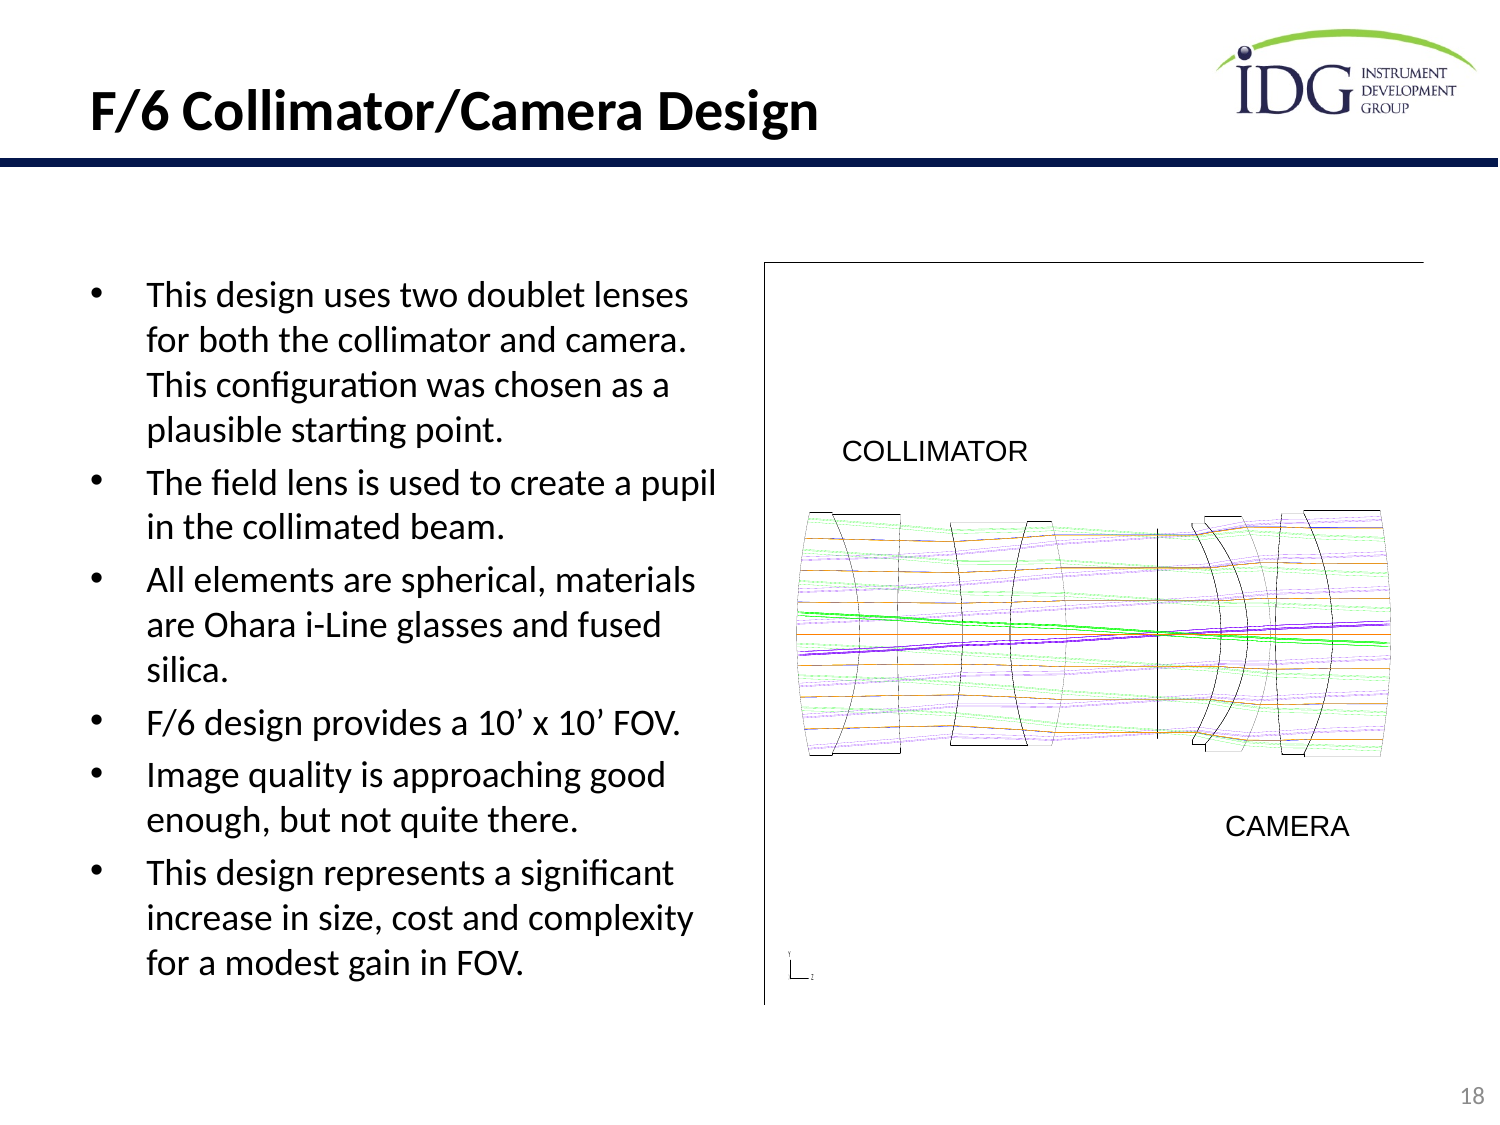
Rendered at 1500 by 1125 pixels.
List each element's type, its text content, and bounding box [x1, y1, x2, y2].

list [763, 262, 1424, 1006]
slide_number 18 [1149, 1065, 1500, 1125]
picture [1426, 24, 1480, 117]
title F/6 Collimator/Camera Design [74, 0, 1426, 151]
list This design uses two doublet lenses for both the collimator and camera. This configuration was chosen as a plausible starting point. The field lens is used to create a pupil in the collimated beam. All elements are spherical, materials are Ohara i-Line glasses and fused silica. F/6 design provides a 10’ x 10’ FOV. Image quality is approaching good enough, but not quite there. This design represents a significant increase in size, cost and complexity for a modest gain in FOV. [74, 262, 738, 1006]
